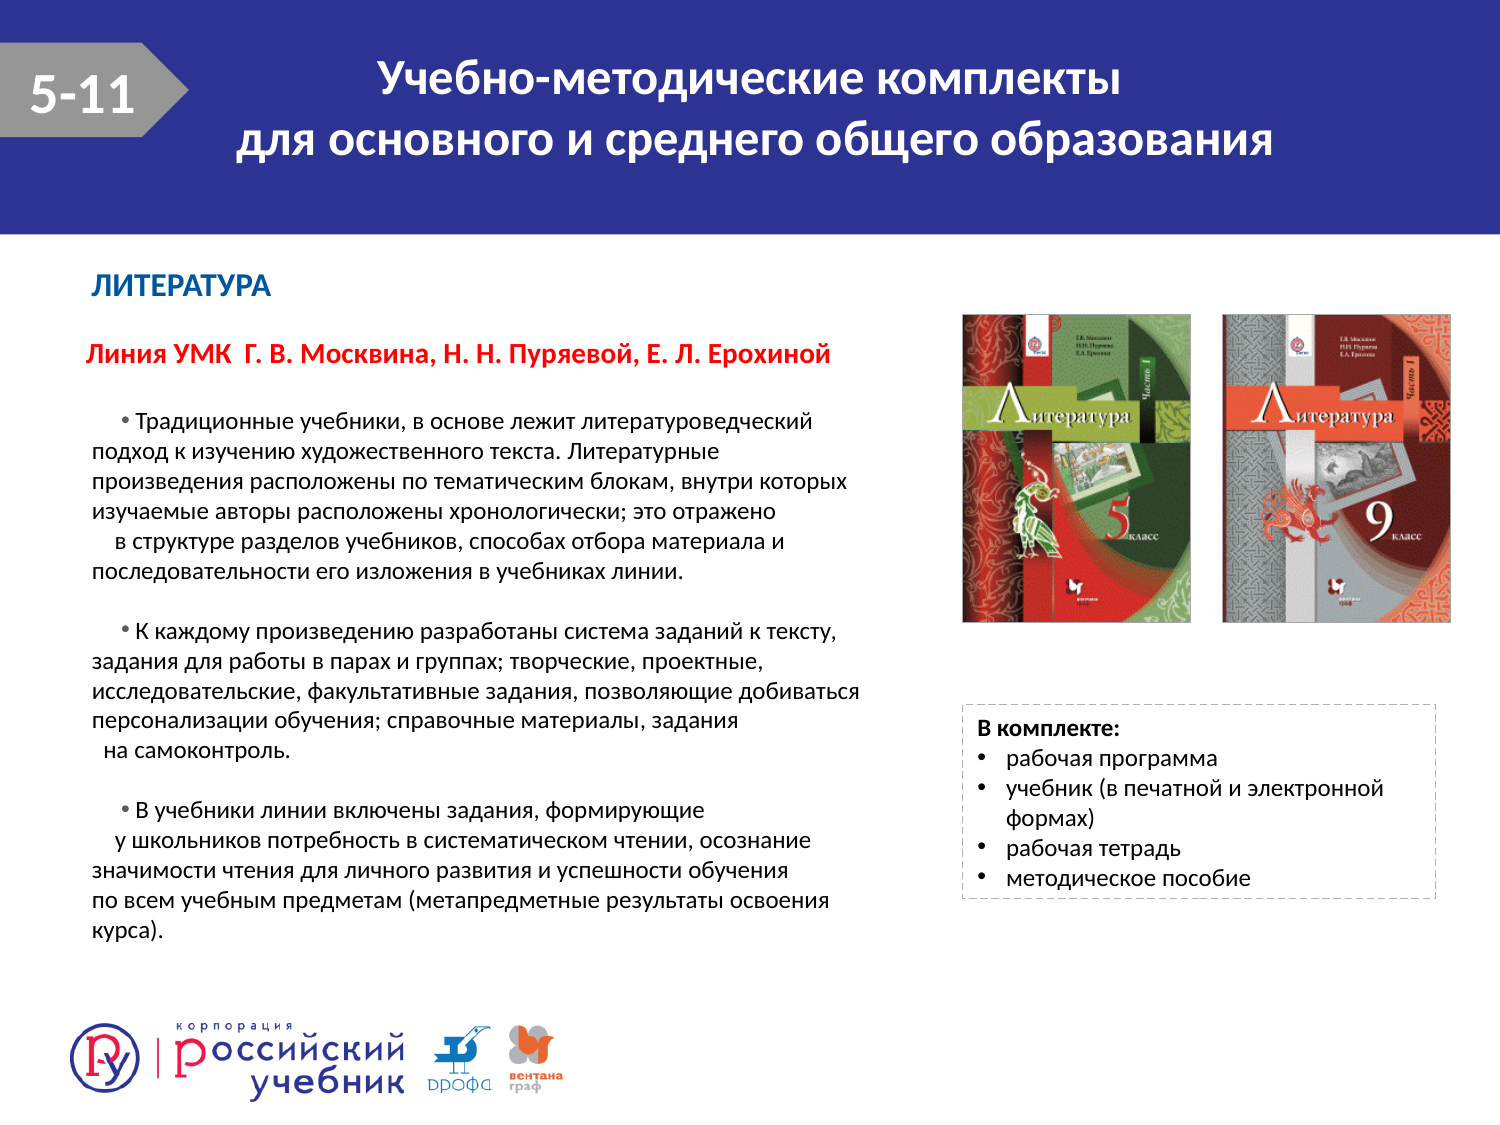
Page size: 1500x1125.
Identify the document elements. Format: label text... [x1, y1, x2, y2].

picture [962, 314, 1190, 622]
picture [1222, 314, 1450, 622]
text_box литература [76, 255, 963, 310]
text_box Линия УМК Г. В. Москвина, Н. Н. Пуряевой, Е. Л. Ерохиной [41, 314, 939, 390]
text_box Традиционные учебники, в основе лежит литературоведческий подход к изучению художественного текста. Литературные произведения расположены по тематическим блокам, внутри которых изучаемые авторы расположены хронологически; это отражено в структуре разделов учебников, способах отбора материала и последовательности его изложения в учебниках линии. К каждому произведению разработаны система заданий к тексту, задания для работы в парах и группах; творческие, проектные, исследовательские, факультативные задания, позволяющие добиваться персонализации обучения; справочные материалы, задания на самоконтроль. В учебники линии включены задания, формирующие у школьников потребность в систематическом чтении, осознание значимости чтения для личного развития и успешности обучения по всем учебным предметам (метапредметные результаты освоения курса). [47, 397, 892, 1024]
picture [70, 1024, 563, 1102]
title Учебно-методические комплекты для основного и среднего общего образования [75, 35, 1425, 173]
text_box В комплекте: рабочая программа учебник (в печатной и электронной формах) рабочая тетрадь методическое пособие [962, 704, 1436, 899]
text_box 5-11 [0, 40, 75, 140]
